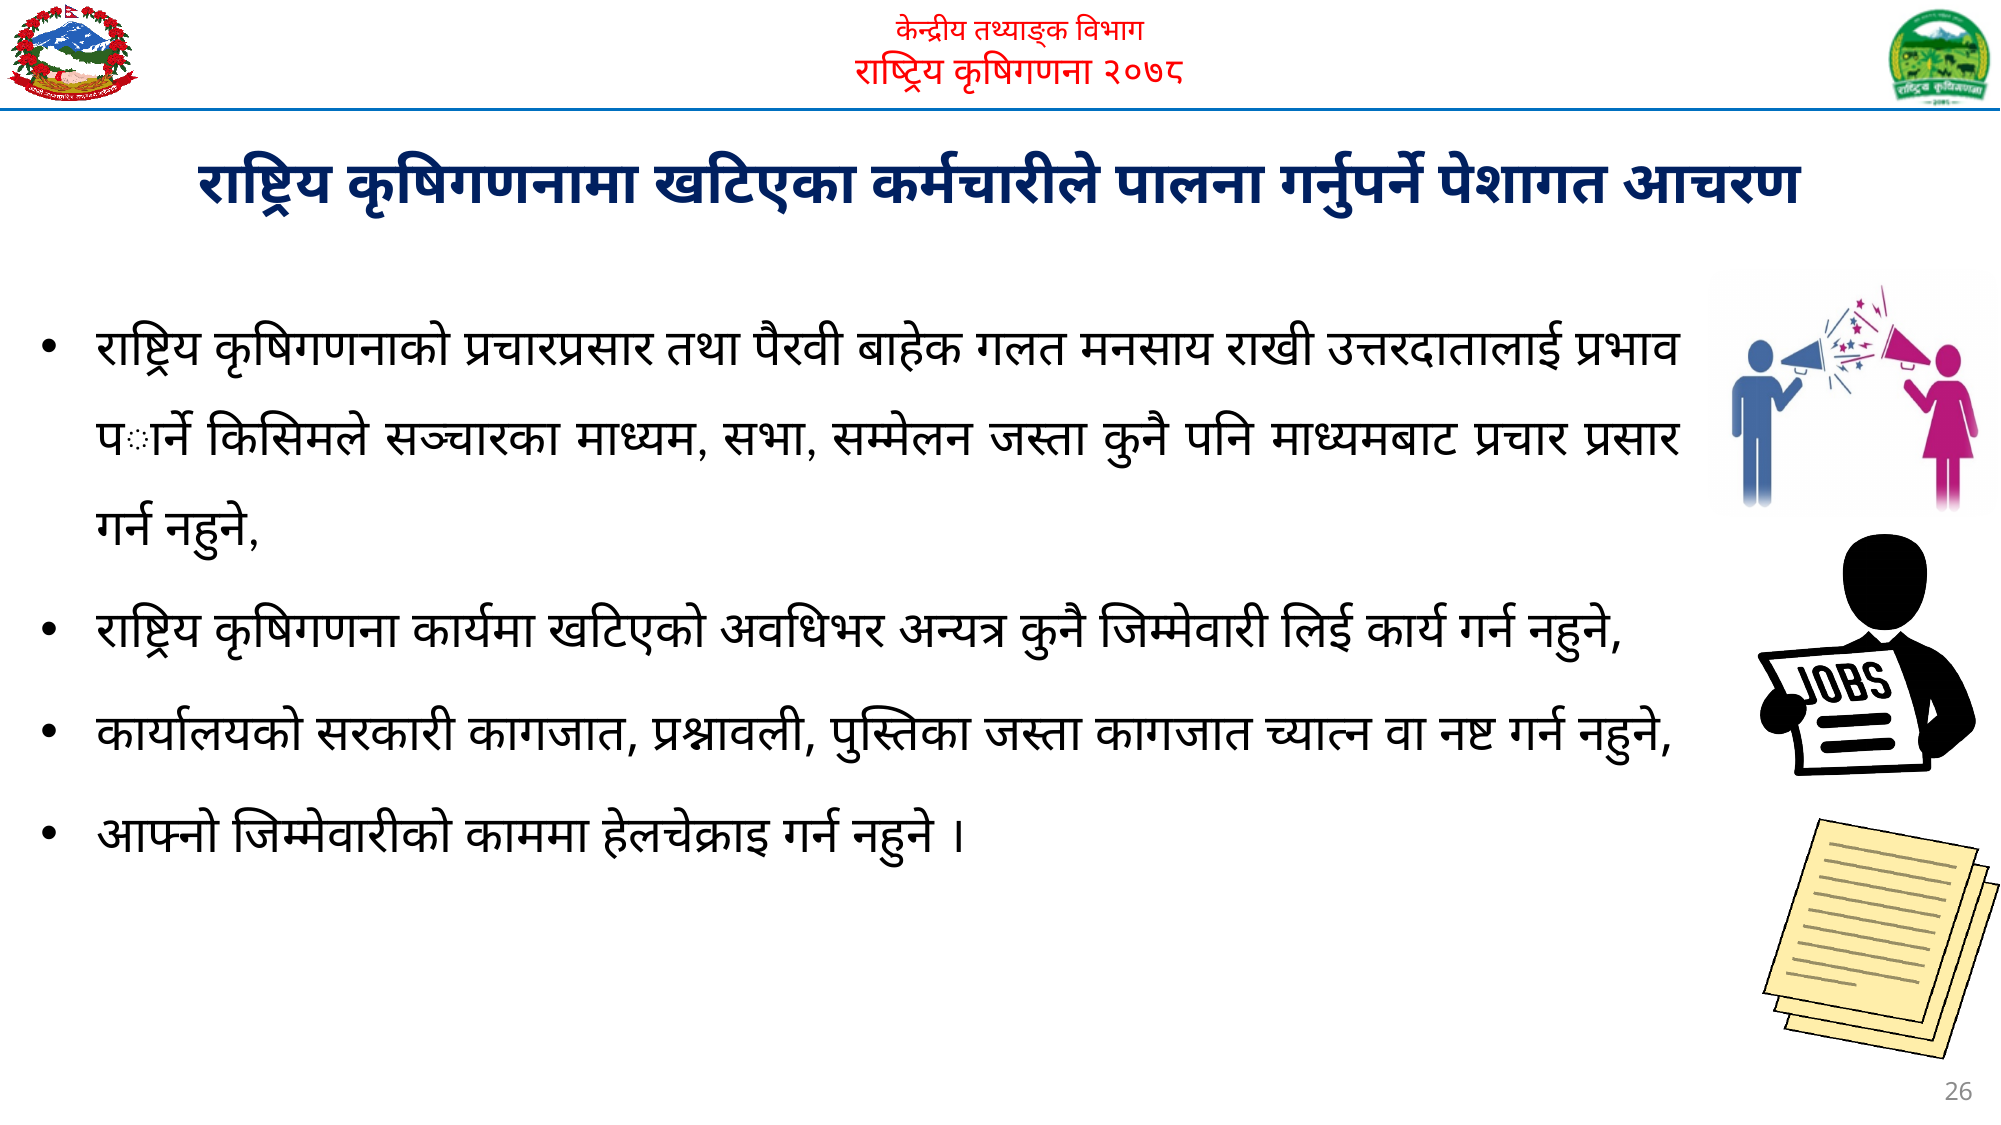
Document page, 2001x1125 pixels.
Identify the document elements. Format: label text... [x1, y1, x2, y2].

text_box राष्ट्रिय कृषिगणनामा खटिएका कर्मचारीले पालना गर्नुपर्ने पेशागत आचरण [0, 137, 2000, 223]
picture [1887, 4, 1993, 108]
picture [1738, 534, 1994, 776]
picture [1762, 818, 2000, 1061]
picture [1707, 268, 1999, 518]
slide_number 26 [1918, 1068, 2000, 1118]
picture [7, 4, 138, 101]
text_box राष्ट्रिय कृषिगणनाको प्रचारप्रसार तथा पैरवी बाहेक गलत मनसाय राखी उत्तरदातालाई प्रभाव पार्ने किसिमले सञ्चारका माध्यम, सभा, सम्मेलन जस्ता कुनै पनि माध्यमबाट प्रचार प्रसार गर्न नहुने, राष्ट्रिय कृषिगणना कार्यमा खटिएको अवधिभर अन्यत्र कुनै जिम्मेवारी लिई कार्य गर्न नहुने, कार्यालयको सरकारी कागजात, प्रश्नावली, पुस्तिका जस्ता कागजात च्यात्न वा नष्ट गर्न नहुने, आफ्नो जिम्मेवारीको काममा हेलचेक्राइ गर्न नहुने । [25, 277, 1695, 871]
